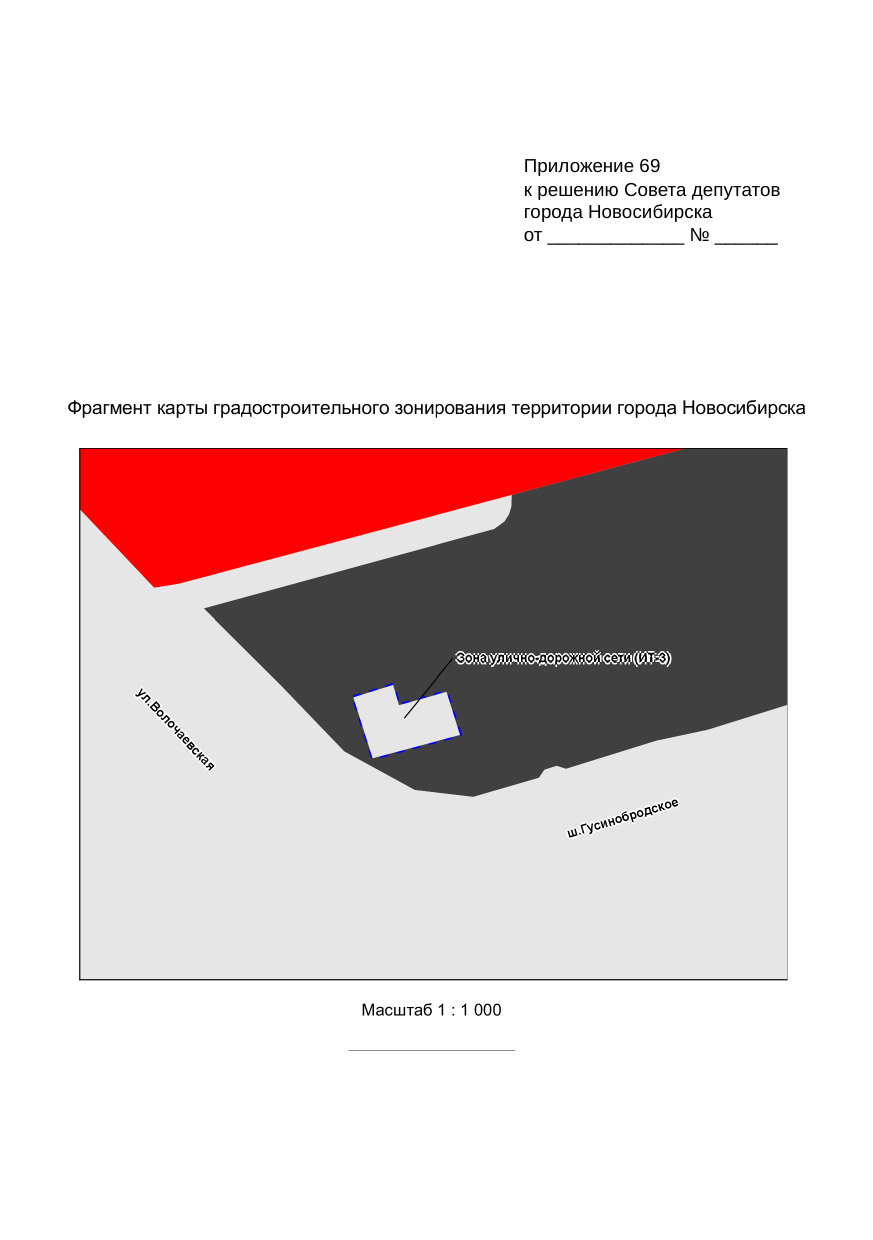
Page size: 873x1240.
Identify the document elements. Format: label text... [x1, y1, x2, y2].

text_box Приложение 69 [523, 153, 711, 177]
picture [0, 319, 873, 1240]
text_box к решению Совета депутатов города Новосибирска от _____________ № ______ [523, 177, 791, 246]
